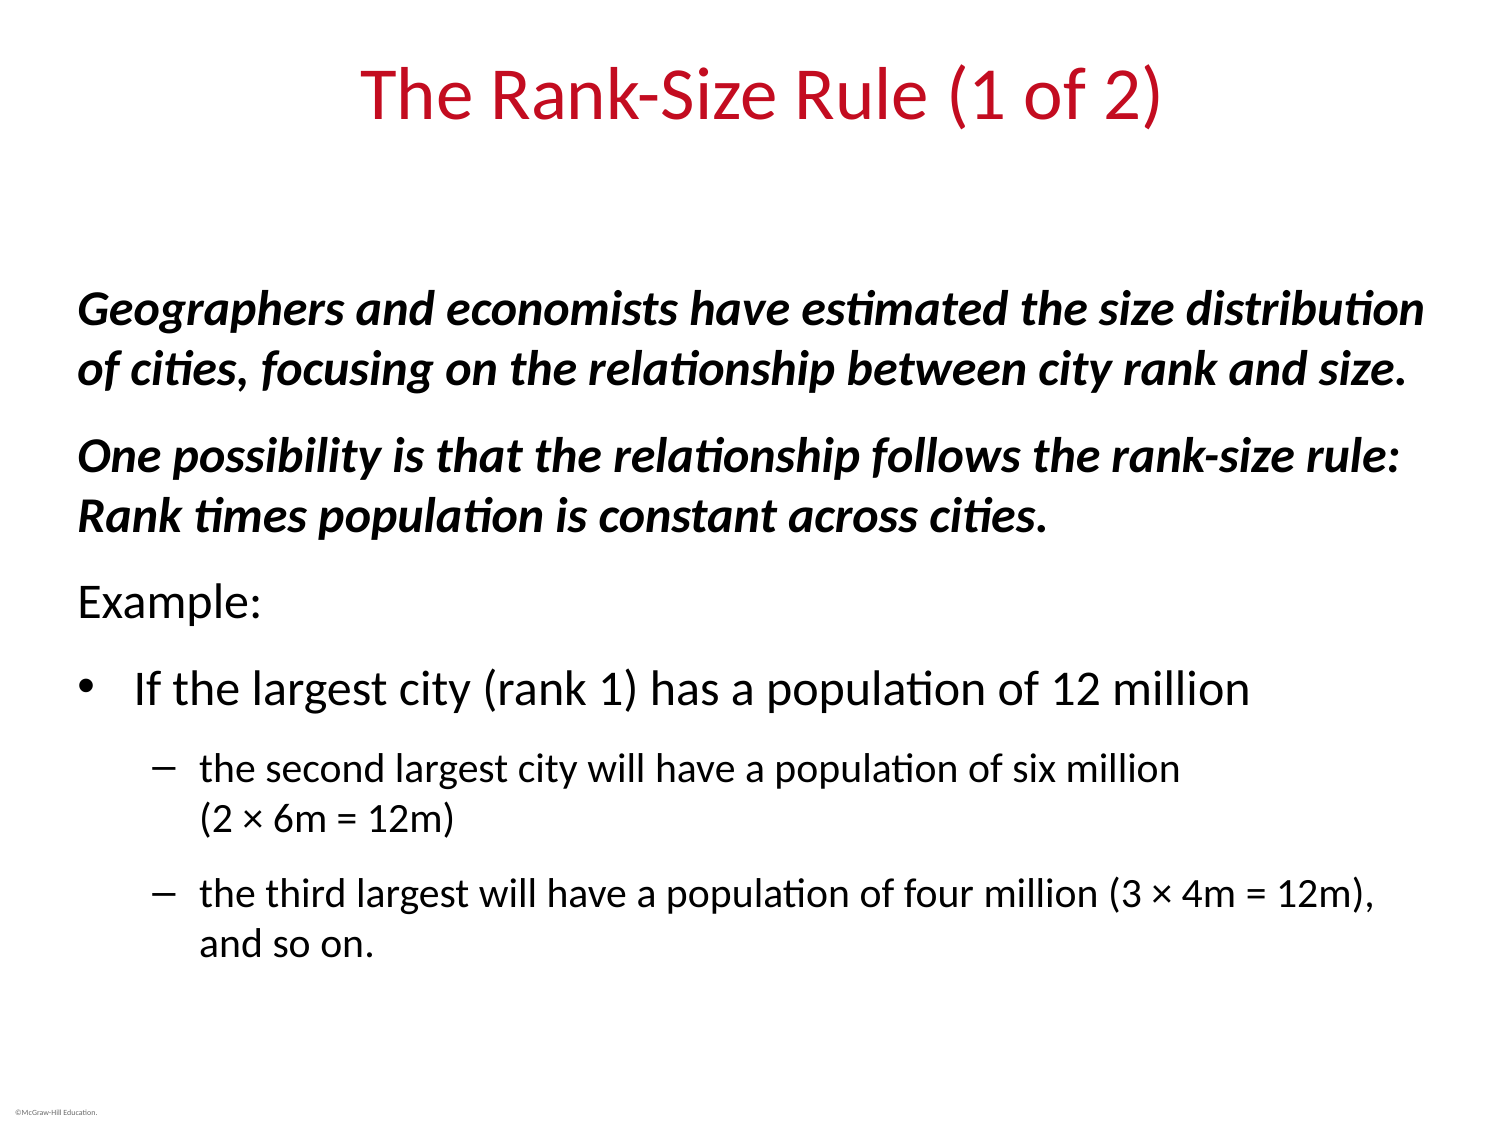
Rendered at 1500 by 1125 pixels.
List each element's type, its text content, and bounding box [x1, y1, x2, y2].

list Geographers and economists have estimated the size distribution of cities, focusing on the relationship between city rank and size. One possibility is that the relationship follows the rank-size rule: Rank times population is constant across cities. Example: If the largest city (rank 1) has a population of 12 million the second largest city will have a population of six million (2 × 6m = 12m) the third largest will have a population of four million (3 × 4m = 12m), and so on. [62, 268, 1450, 988]
title The Rank-Size Rule (1 of 2) [75, 37, 1450, 138]
